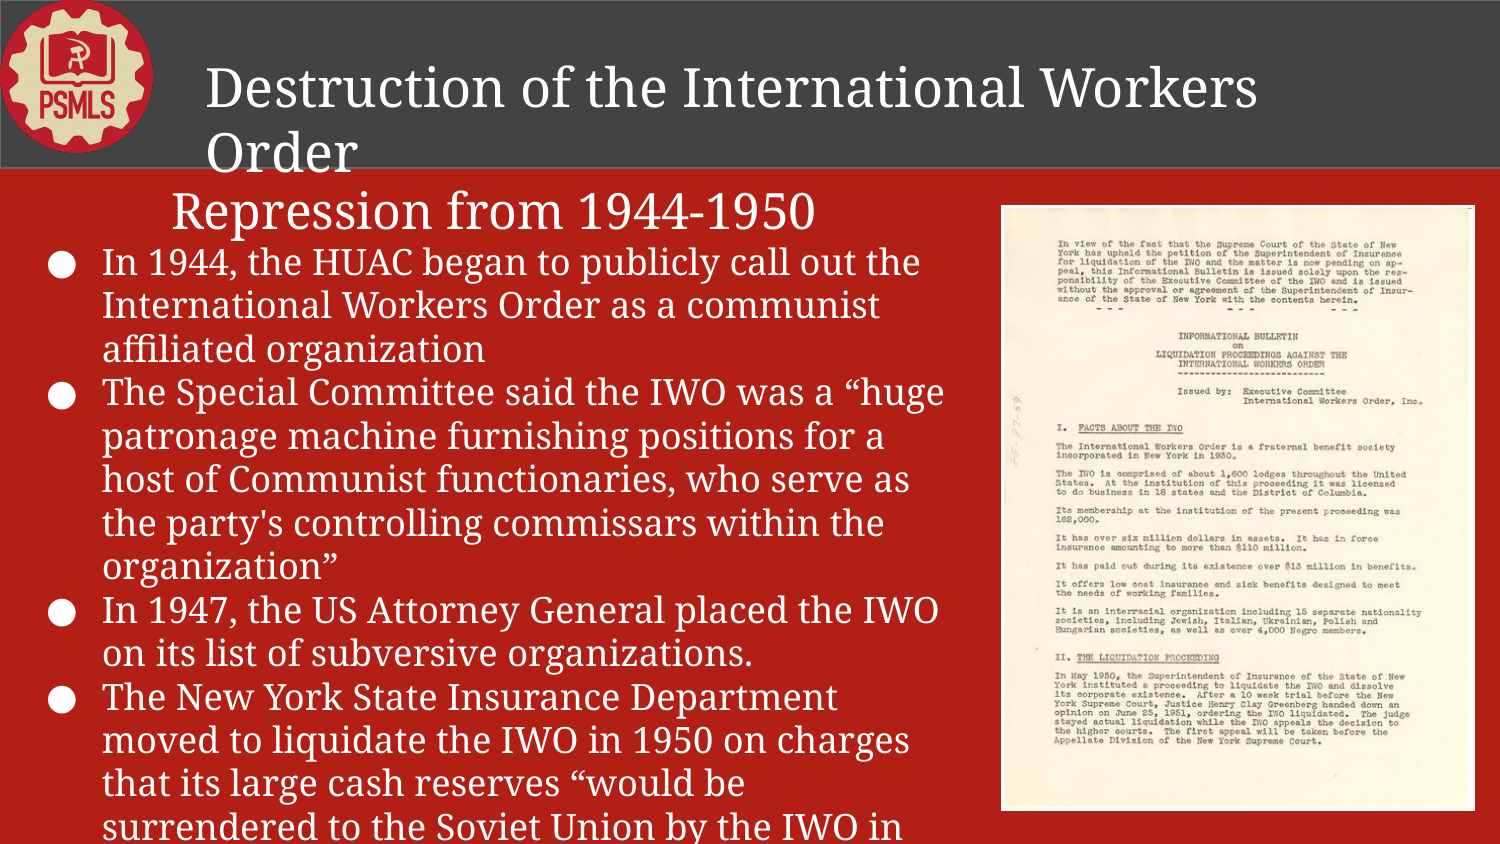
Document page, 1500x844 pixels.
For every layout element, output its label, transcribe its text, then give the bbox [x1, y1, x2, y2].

text_box Destruction of the International Workers Order [190, 38, 1394, 199]
picture [1001, 205, 1476, 812]
picture [0, 0, 153, 153]
title Repression from 1944-1950 In 1944, the HUAC began to publicly call out the International Workers Order as a communist affiliated organization The Special Committee said the IWO was a “huge patronage machine furnishing positions for a host of Communist functionaries, who serve as the party's controlling commissars within the organization” In 1947, the US Attorney General placed the IWO on its list of subversive organizations. The New York State Insurance Department moved to liquidate the IWO in 1950 on charges that its large cash reserves “would be surrendered to the Soviet Union by the IWO in the event of war.” [11, 164, 977, 822]
